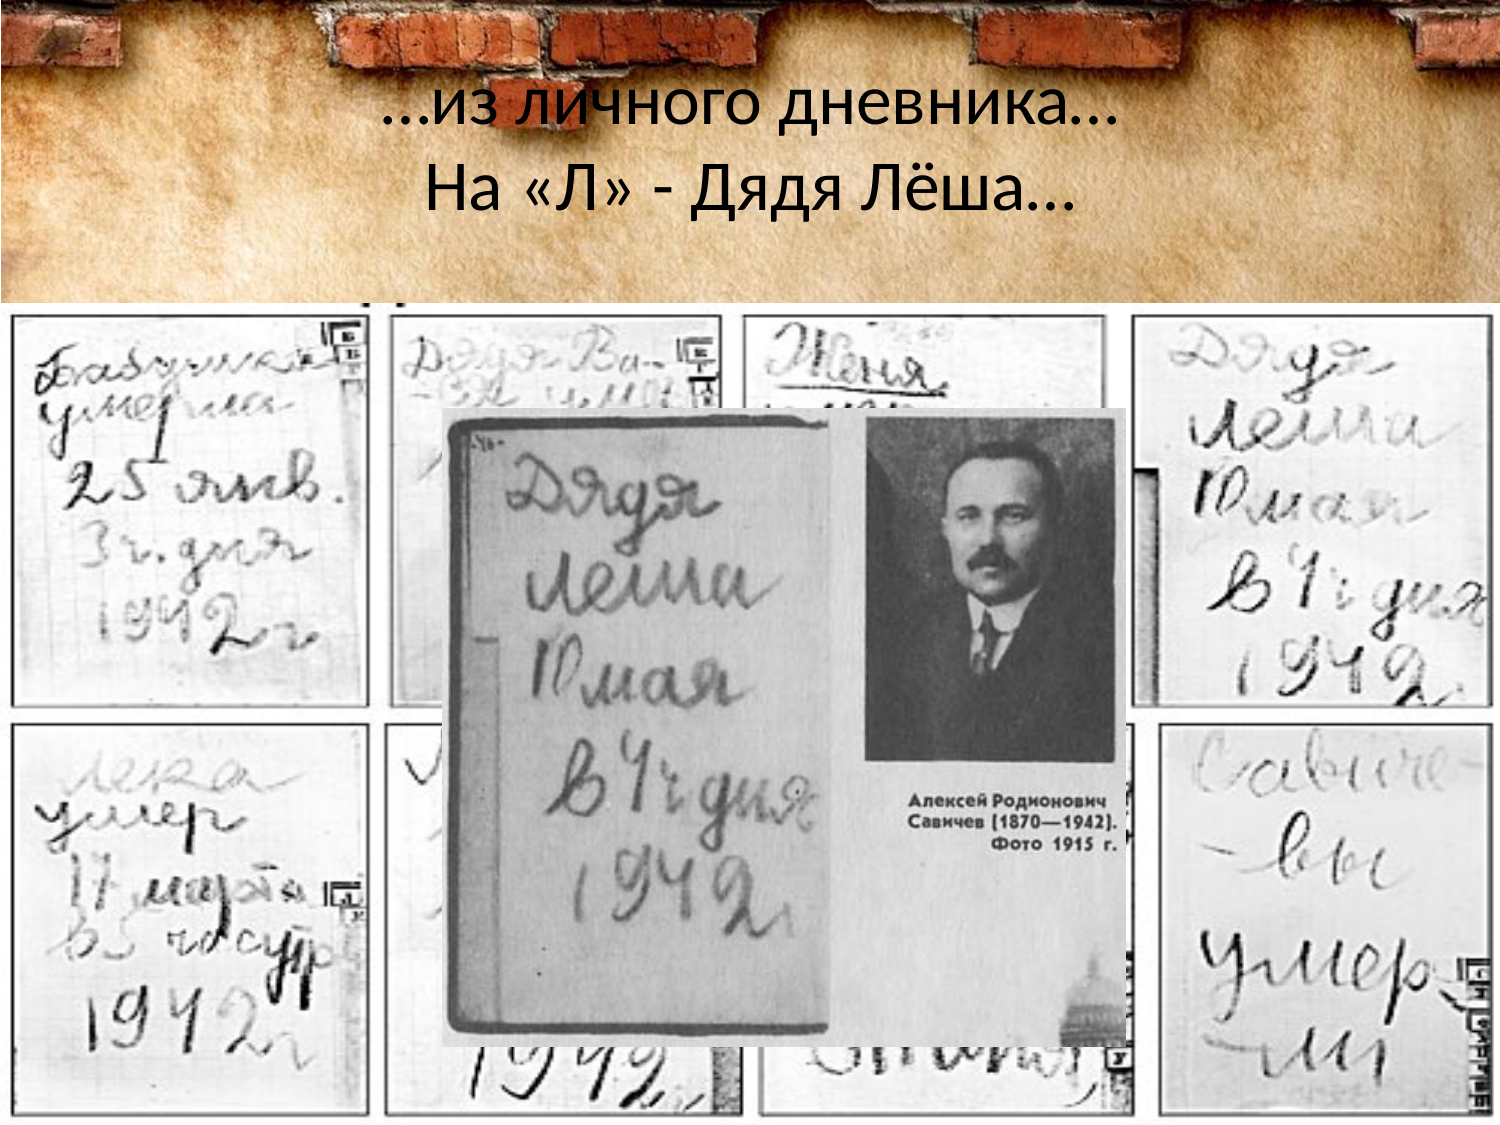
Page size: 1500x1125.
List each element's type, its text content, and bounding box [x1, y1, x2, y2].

picture [0, 0, 1500, 1125]
title …из личного дневника… На «Л» - Дядя Лёша… [75, 45, 1425, 233]
